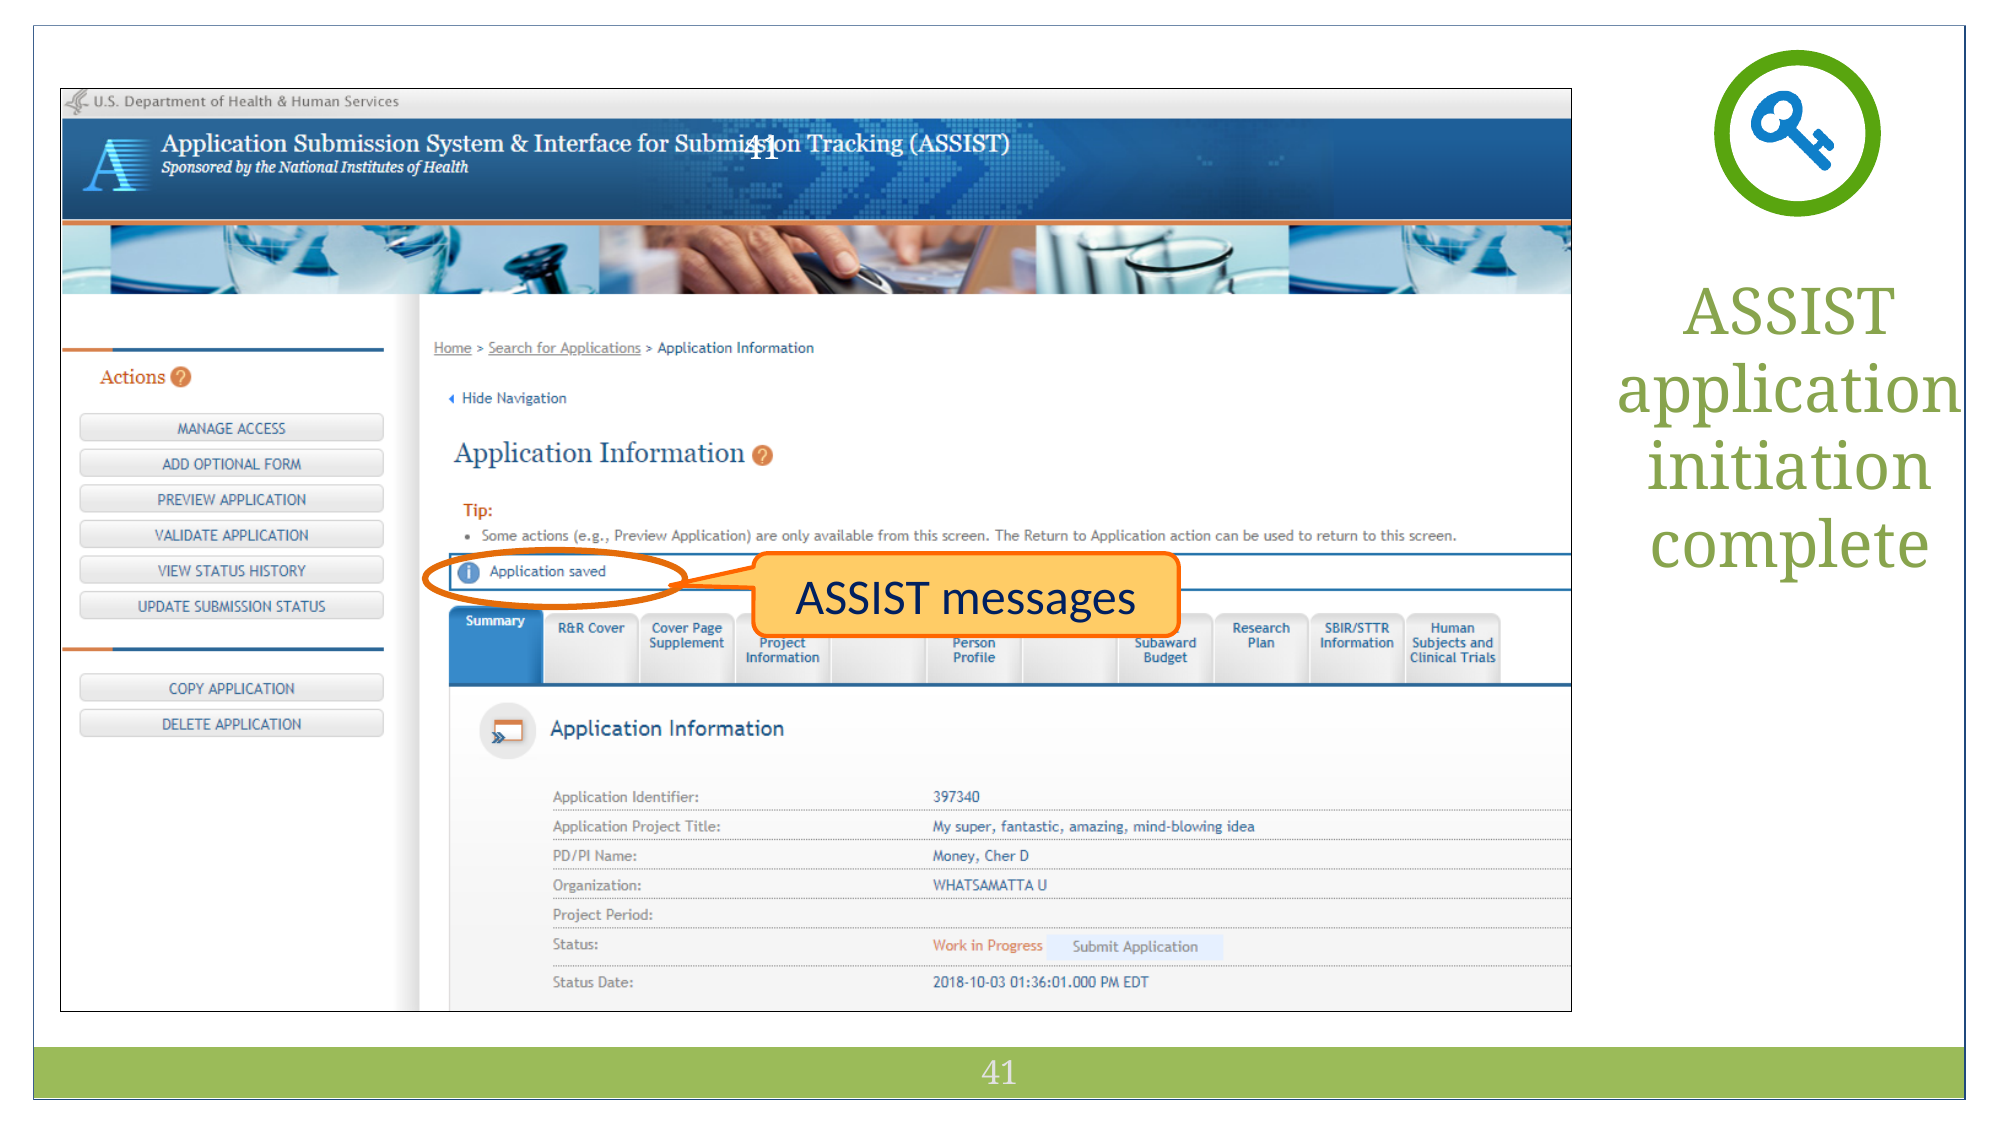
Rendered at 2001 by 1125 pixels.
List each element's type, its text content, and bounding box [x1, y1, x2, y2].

slide_number 41 [933, 1037, 1067, 1110]
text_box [1714, 49, 1881, 217]
picture [60, 88, 1572, 1012]
title ASSIST application initiation complete [1592, 204, 1988, 588]
